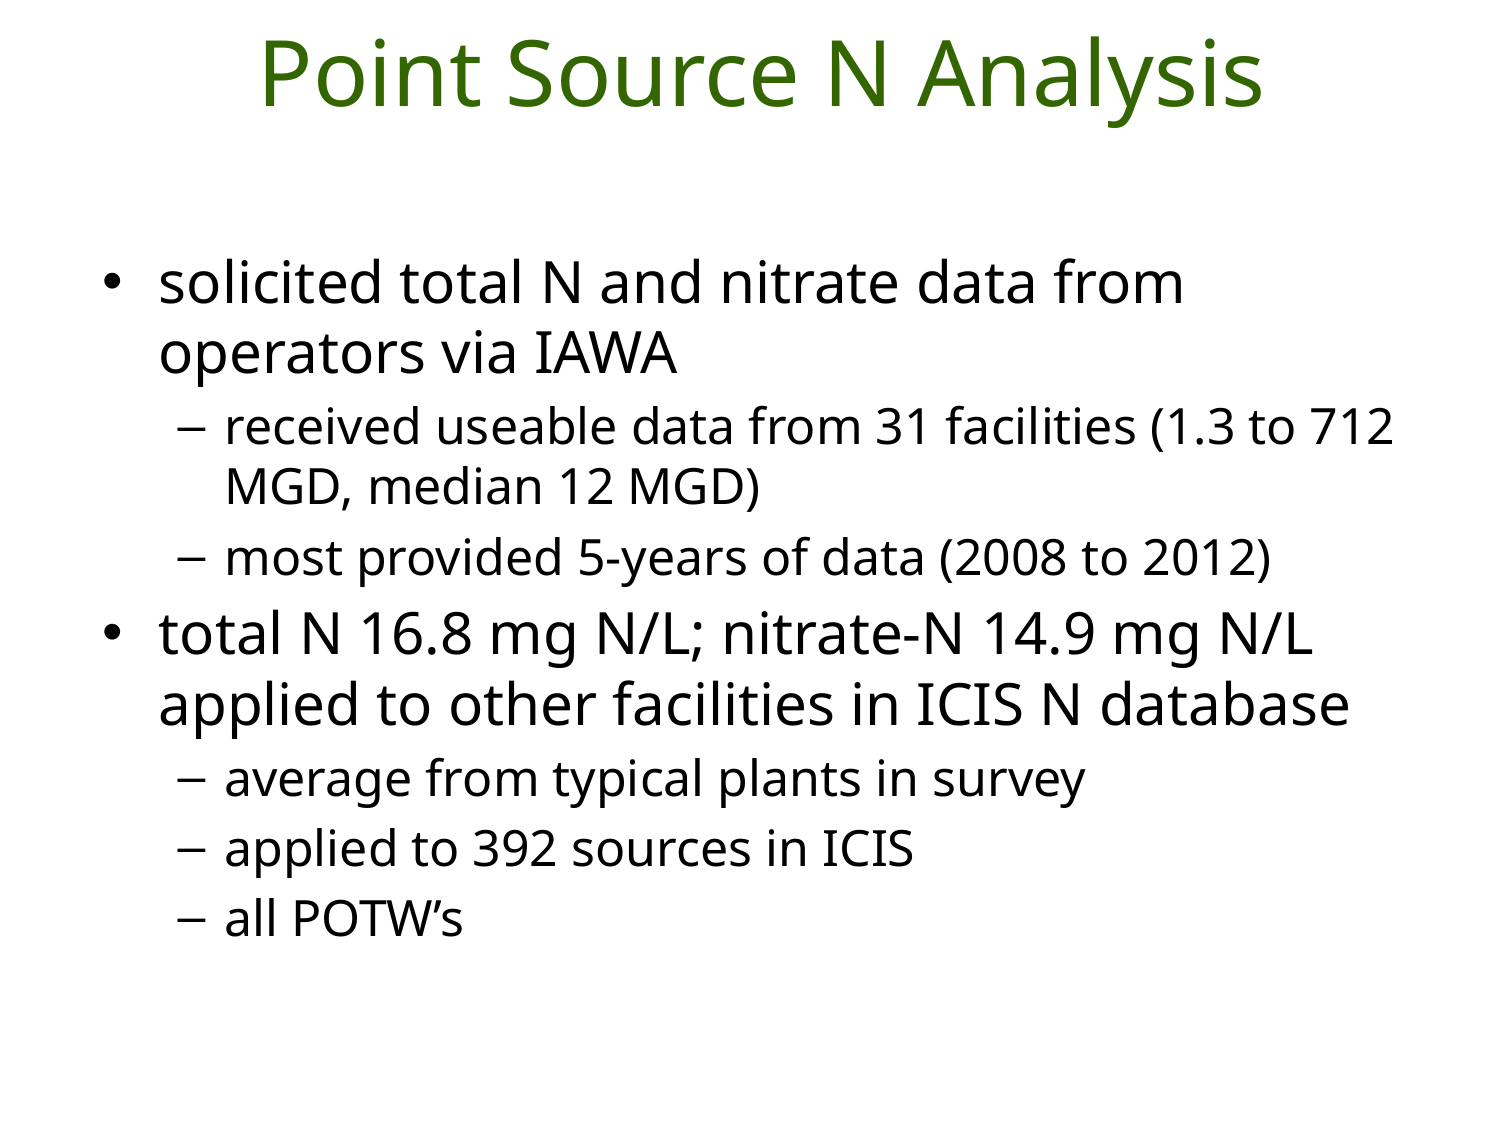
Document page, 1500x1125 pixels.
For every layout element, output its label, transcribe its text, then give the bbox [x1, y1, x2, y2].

list solicited total N and nitrate data from operators via IAWA received useable data from 31 facilities (1.3 to 712 MGD, median 12 MGD) most provided 5-years of data (2008 to 2012) total N 16.8 mg N/L; nitrate-N 14.9 mg N/L applied to other facilities in ICIS N database average from typical plants in survey applied to 392 sources in ICIS all POTW’s [87, 237, 1413, 1100]
title Point Source N Analysis [87, 4, 1438, 135]
